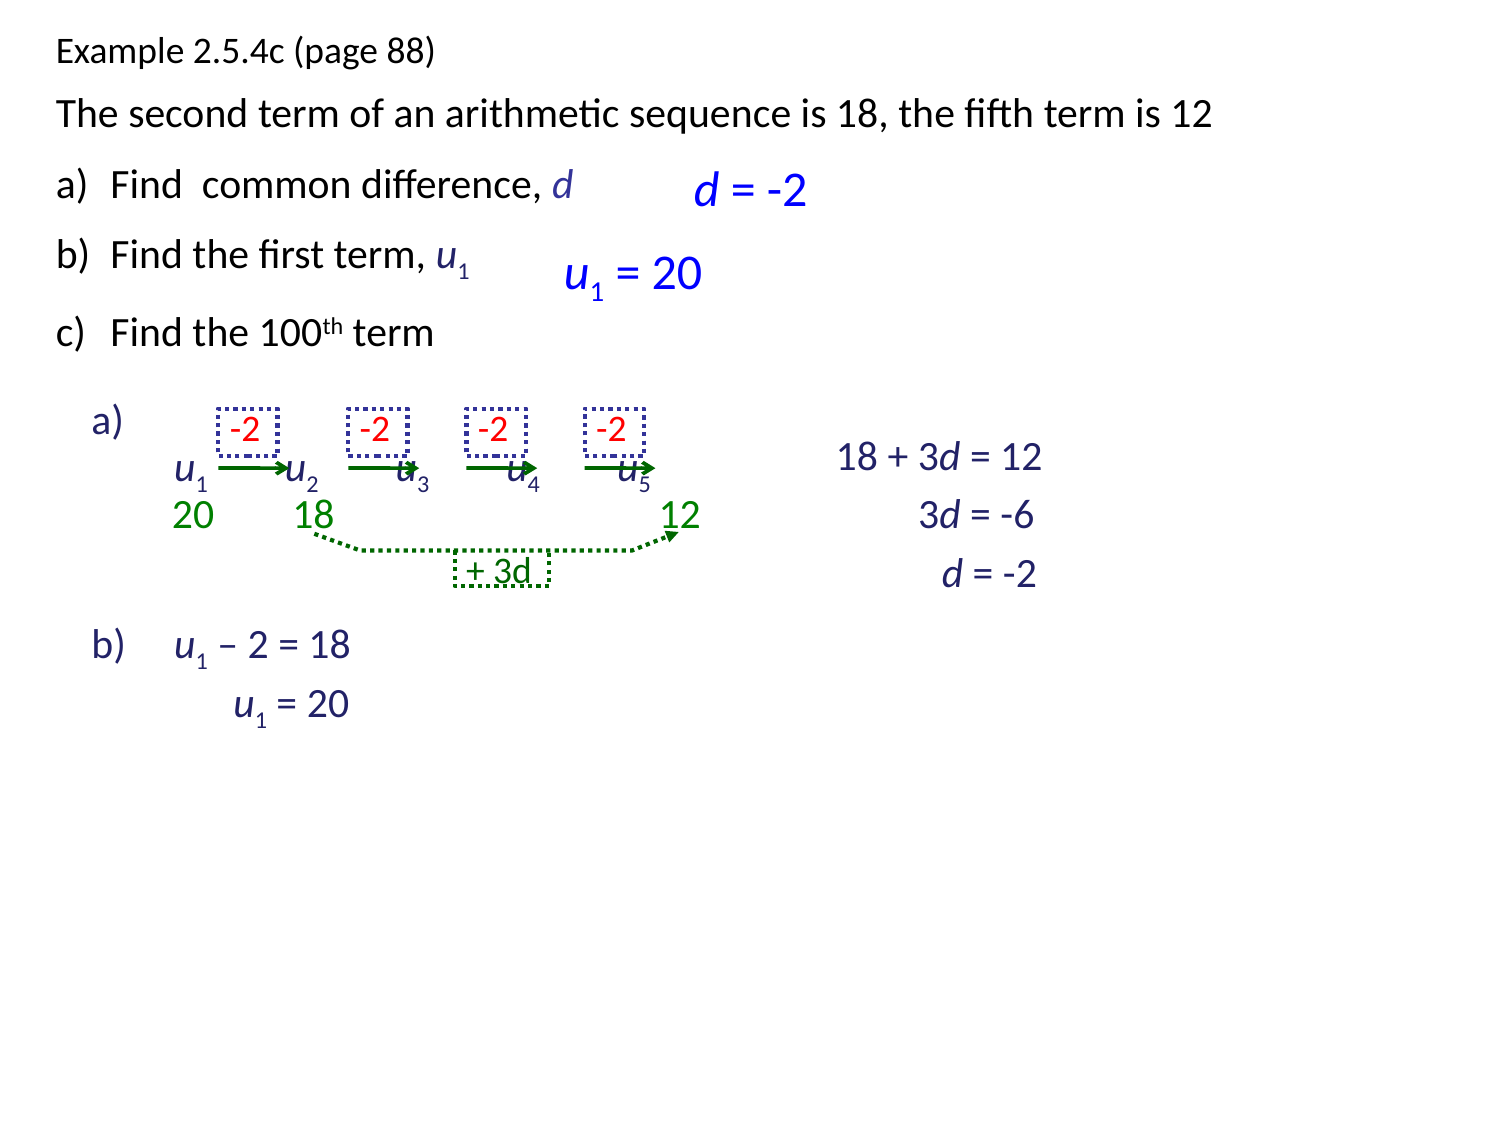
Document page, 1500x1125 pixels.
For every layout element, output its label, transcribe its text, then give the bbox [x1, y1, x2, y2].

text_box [314, 531, 679, 600]
text_box d = -2 [927, 538, 1093, 604]
text_box d = -2 [679, 148, 880, 224]
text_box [572, 396, 656, 459]
text_box 3d = -6 [903, 479, 1069, 545]
text_box 12 [643, 479, 739, 545]
text_box u1 = 20 [218, 668, 443, 741]
text_box b) [76, 609, 159, 675]
text_box 18 [277, 507, 373, 545]
text_box 20 [147, 479, 243, 545]
text_box u1 – 2 = 18 [159, 609, 384, 682]
text_box Example 2.5.4c (page 88) [41, 18, 585, 79]
text_box 18 + 3d = 12 [820, 420, 1081, 486]
text_box The second term of an arithmetic sequence is 18, the fifth term is 12 Find common difference, d Find the first term, u1 Find the 100th term [41, 78, 1388, 363]
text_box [159, 432, 727, 499]
text_box a) [76, 385, 160, 451]
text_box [336, 396, 420, 459]
text_box u1 = 20 [549, 231, 750, 315]
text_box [454, 396, 538, 459]
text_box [206, 396, 290, 459]
